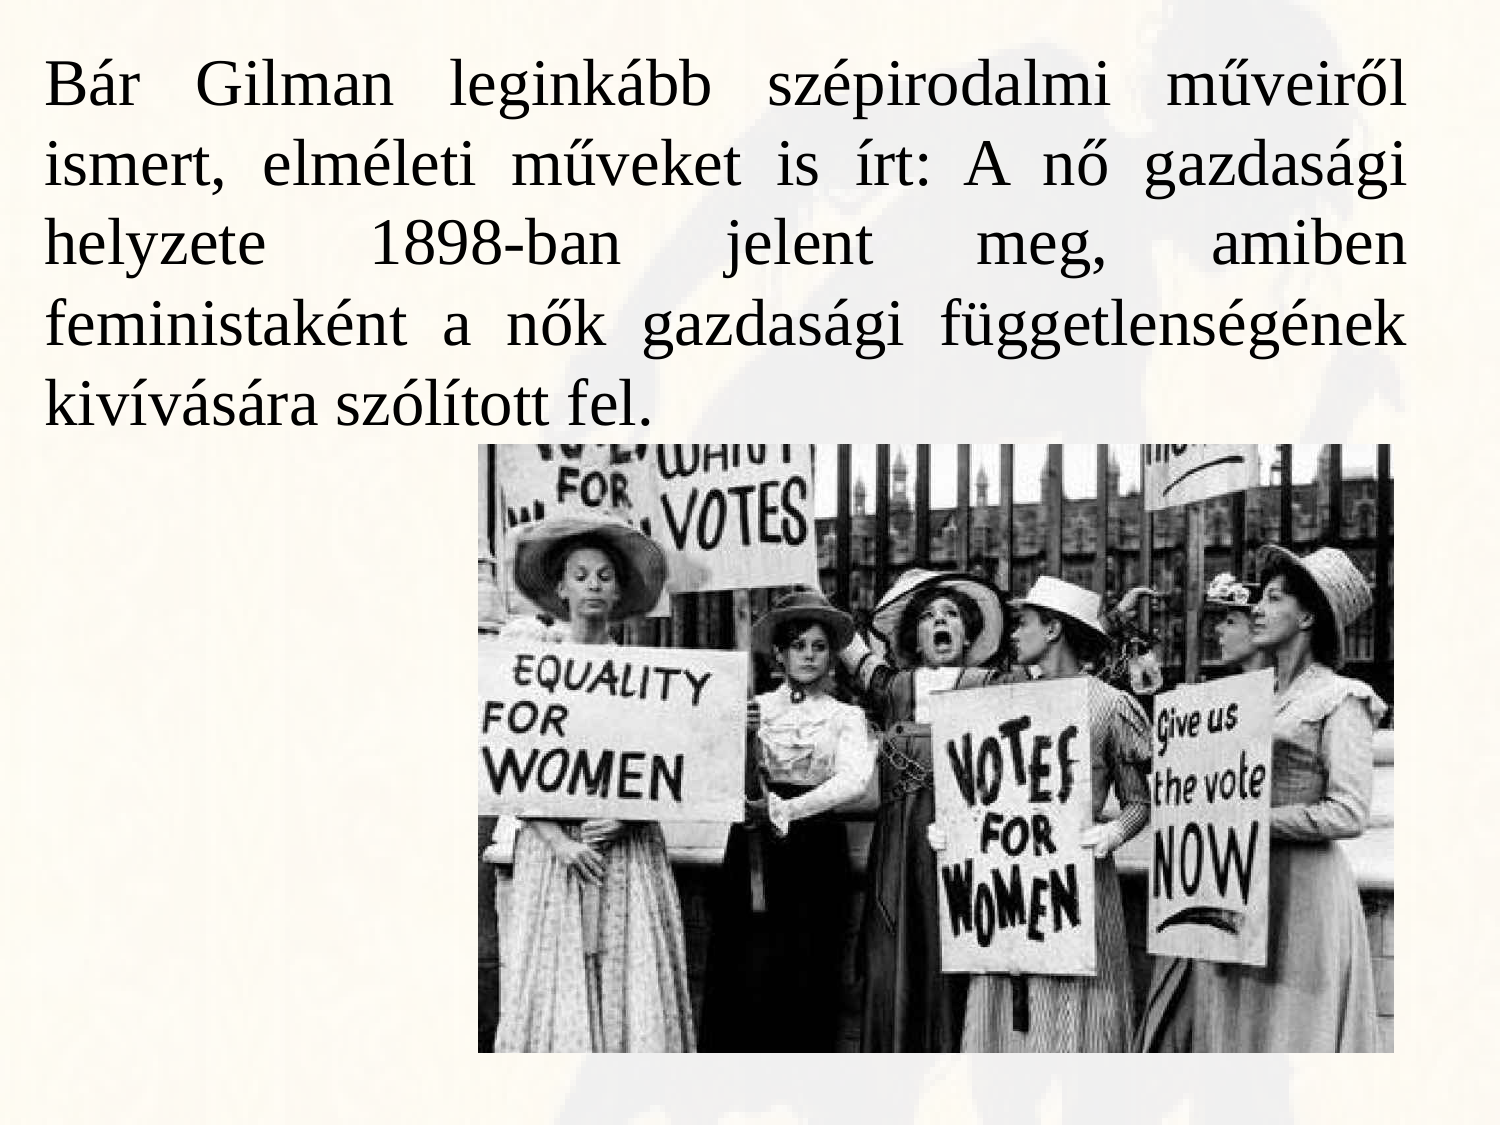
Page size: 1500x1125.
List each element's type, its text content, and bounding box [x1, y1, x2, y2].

picture [477, 444, 1394, 1053]
list Bár Gilman leginkább szépirodalmi műveiről ismert, elméleti műveket is írt: A nő gazdasági helyzete 1898-ban jelent meg, amiben feministaként a nők gazdasági függetlenségének kivívására szólított fel. [29, 30, 1425, 1094]
